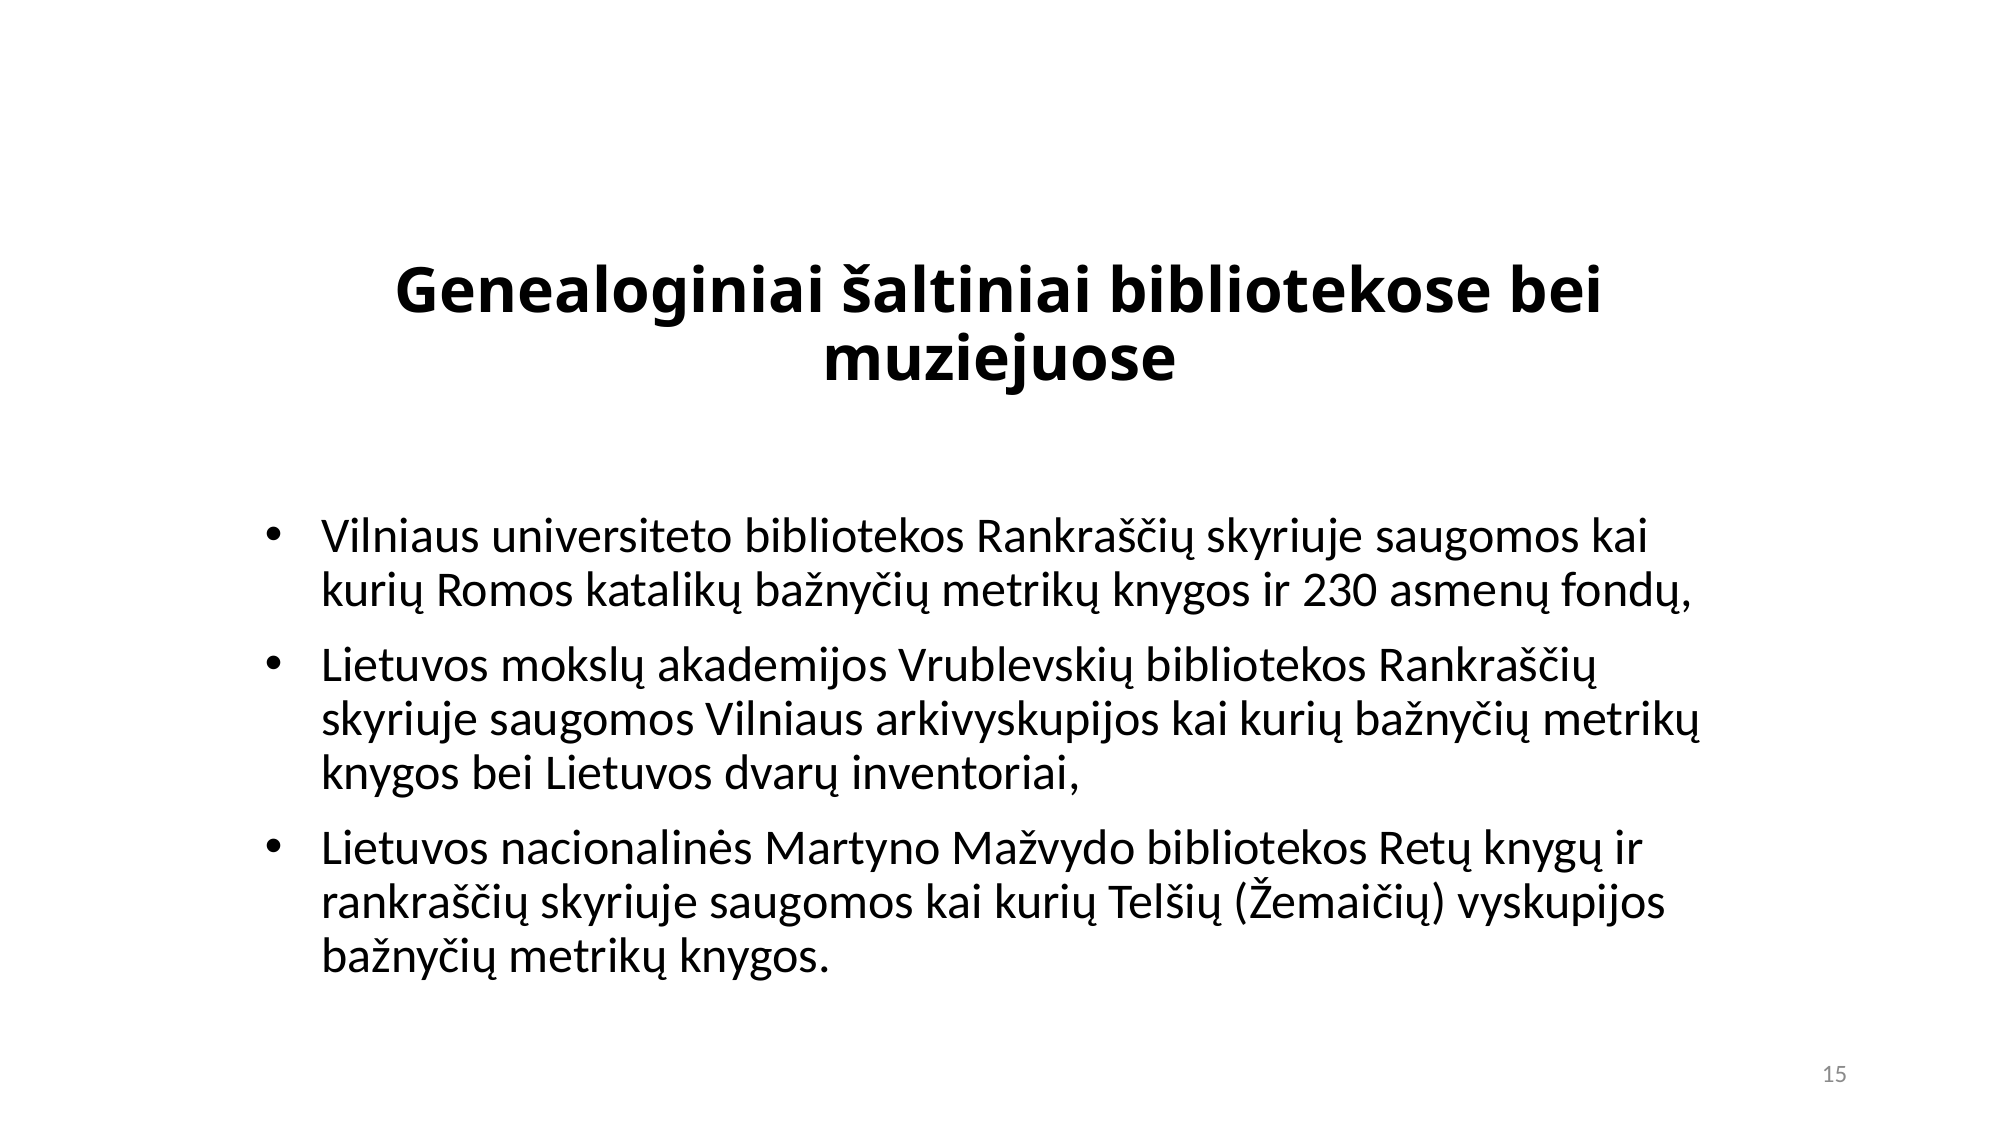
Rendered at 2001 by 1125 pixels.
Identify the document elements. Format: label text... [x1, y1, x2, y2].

slide_number 15 [1412, 1042, 1863, 1103]
title Genealoginiai šaltiniai bibliotekose bei muziejuose [249, 184, 1750, 346]
subtitle Vilniaus universiteto bibliotekos Rankraščių skyriuje saugomos kai kurių Romos katalikų bažnyčių metrikų knygos ir 230 asmenų fondų, Lietuvos mokslų akademijos Vrublevskių bibliotekos Rankraščių skyriuje saugomos Vilniaus arkivyskupijos kai kurių bažnyčių metrikų knygos bei Lietuvos dvarų inventoriai, Lietuvos nacionalinės Martyno Mažvydo bibliotekos Retų knygų ir rankraščių skyriuje saugomos kai kurių Telšių (Žemaičių) vyskupijos bažnyčių metrikų knygos. [249, 346, 1750, 1103]
